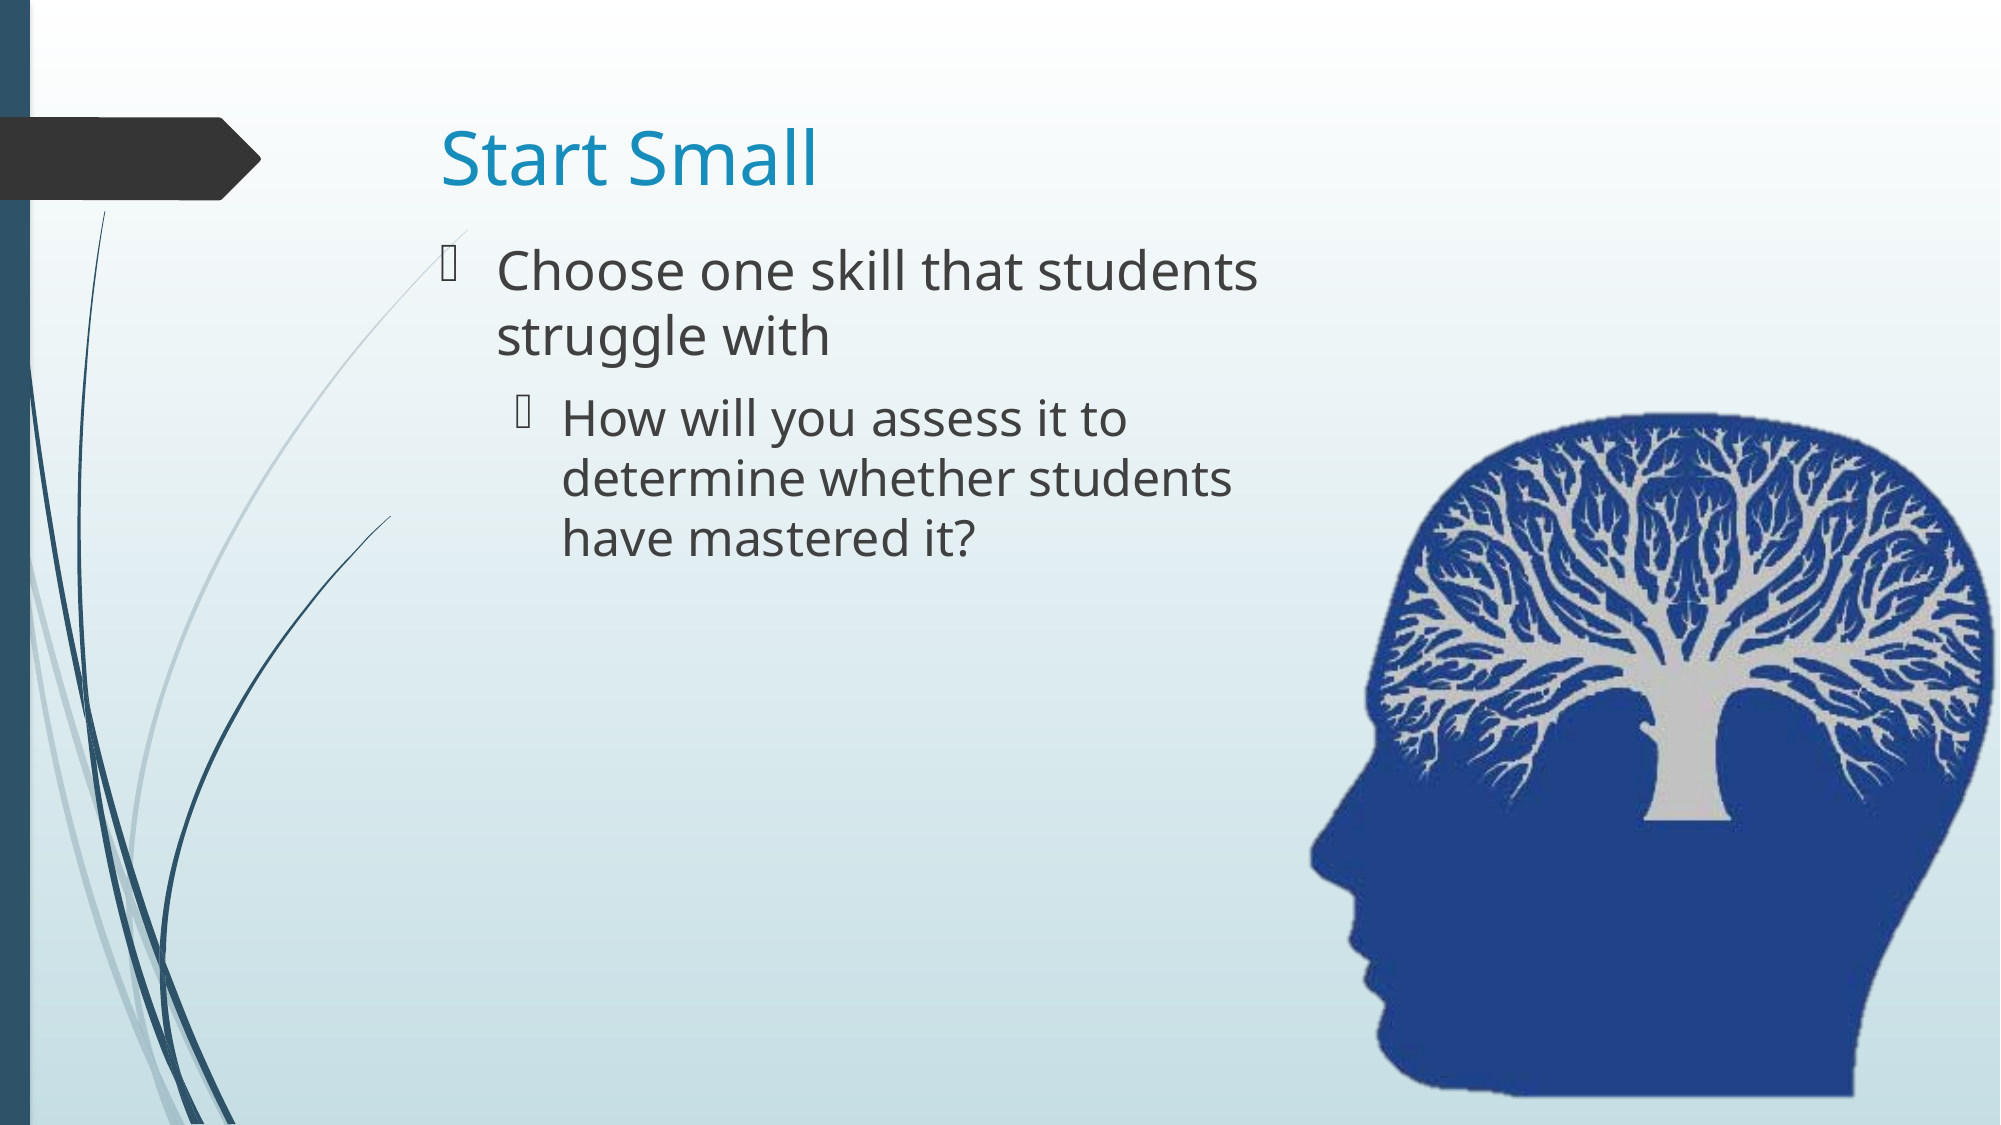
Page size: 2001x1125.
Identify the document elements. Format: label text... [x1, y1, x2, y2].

title Start Small [425, 102, 1888, 313]
list Choose one skill that students struggle with How will you assess it to determine whether students have mastered it? [424, 228, 1299, 1058]
picture [1298, 407, 2000, 1103]
